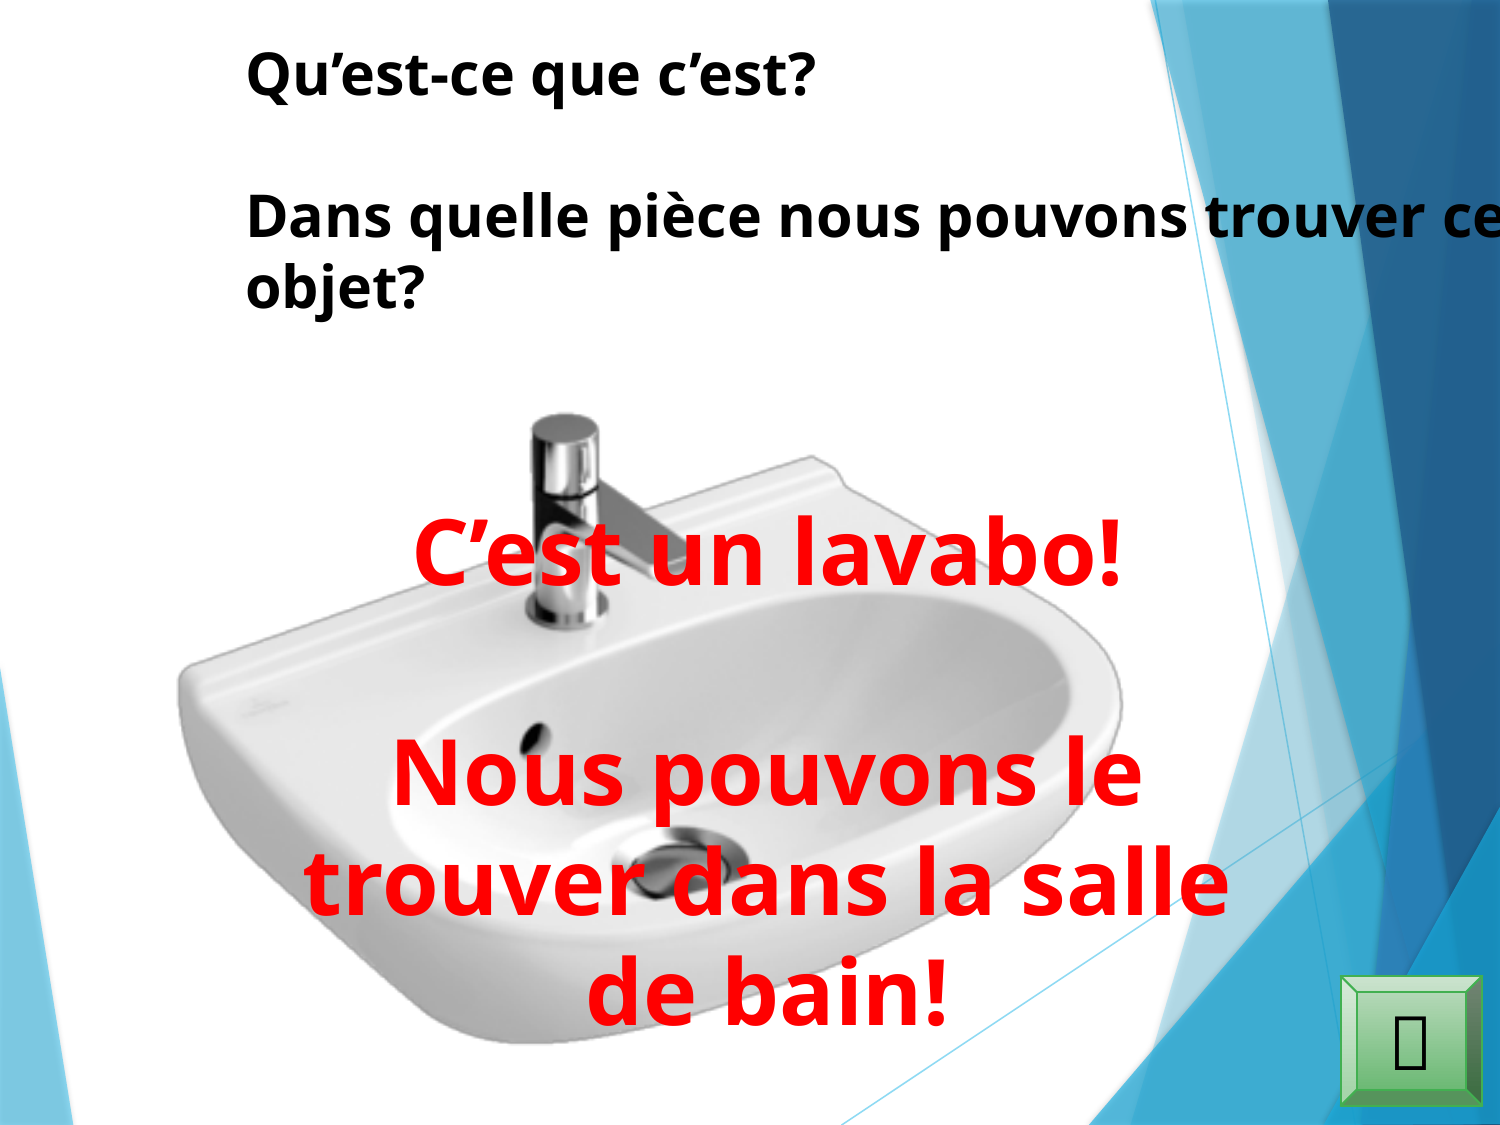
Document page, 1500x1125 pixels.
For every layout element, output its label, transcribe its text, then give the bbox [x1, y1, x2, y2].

text_box  [1339, 975, 1484, 1107]
picture [146, 379, 1164, 1097]
text_box C’est un lavabo! Nous pouvons le trouver dans la salle de bain! [1169, 486, 1282, 1052]
title Qu’est-ce que c’est? Dans quelle pièce nous pouvons trouver cet objet? [230, 28, 1500, 330]
